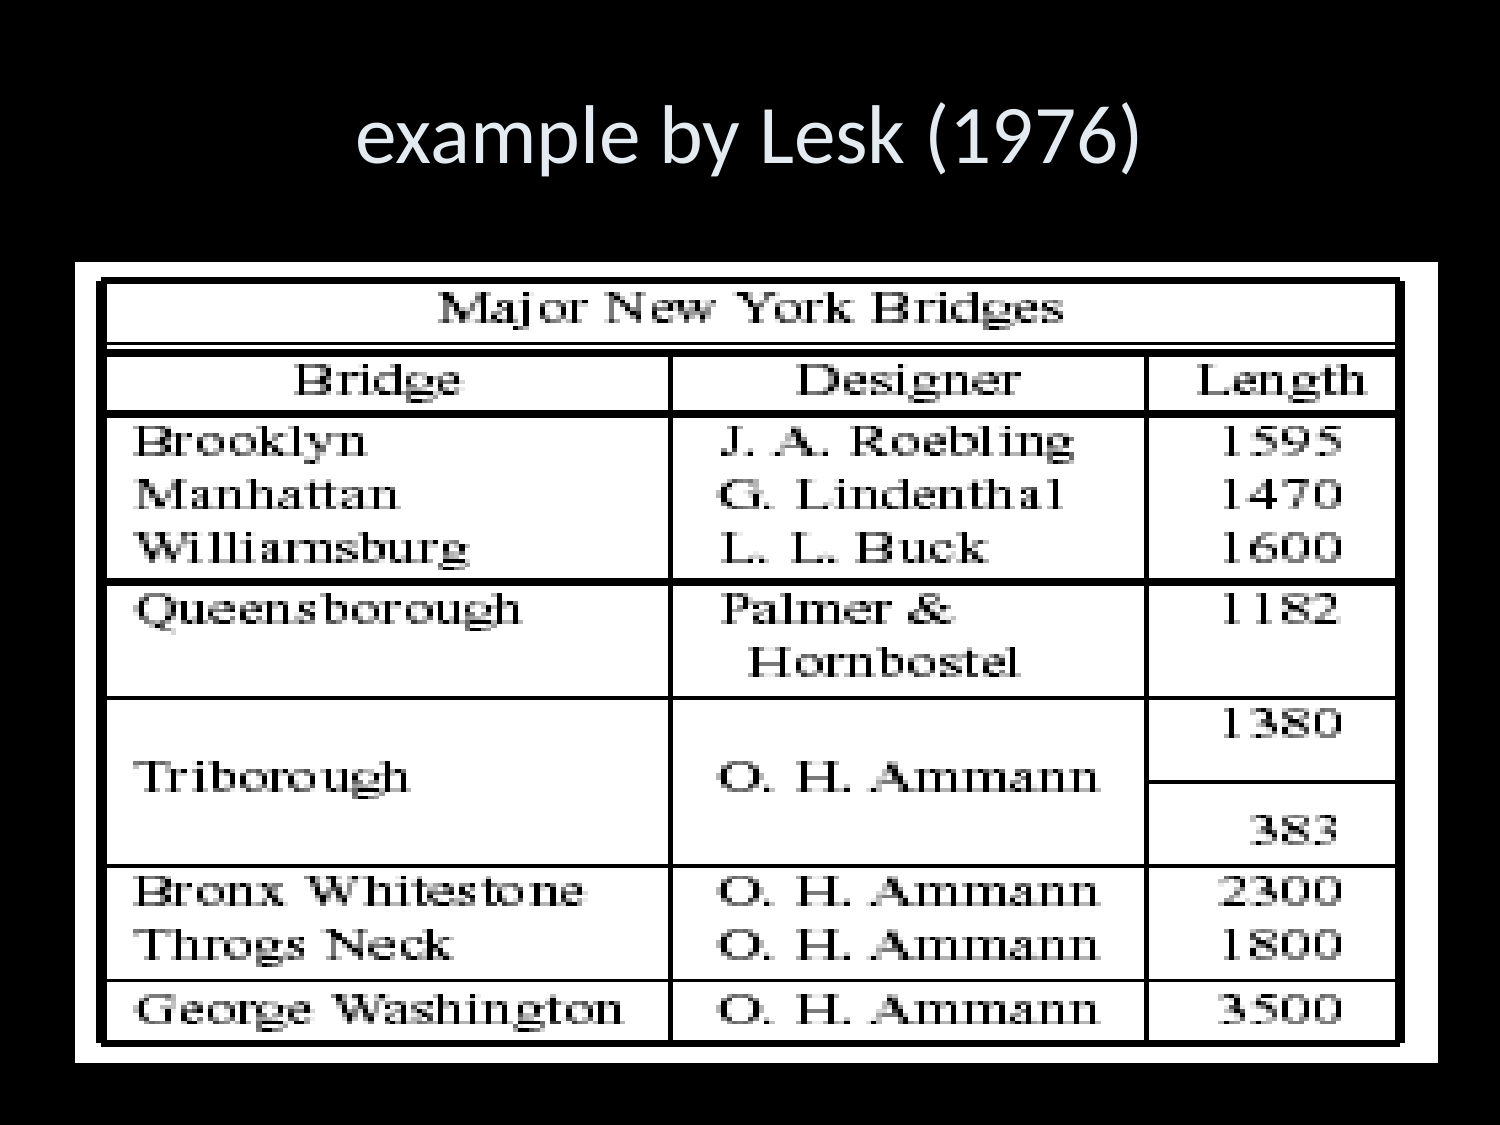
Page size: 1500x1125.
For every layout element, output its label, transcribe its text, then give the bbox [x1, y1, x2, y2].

text_box example by Lesk (1976)‏ [74, 45, 1425, 233]
picture [74, 262, 1438, 1063]
